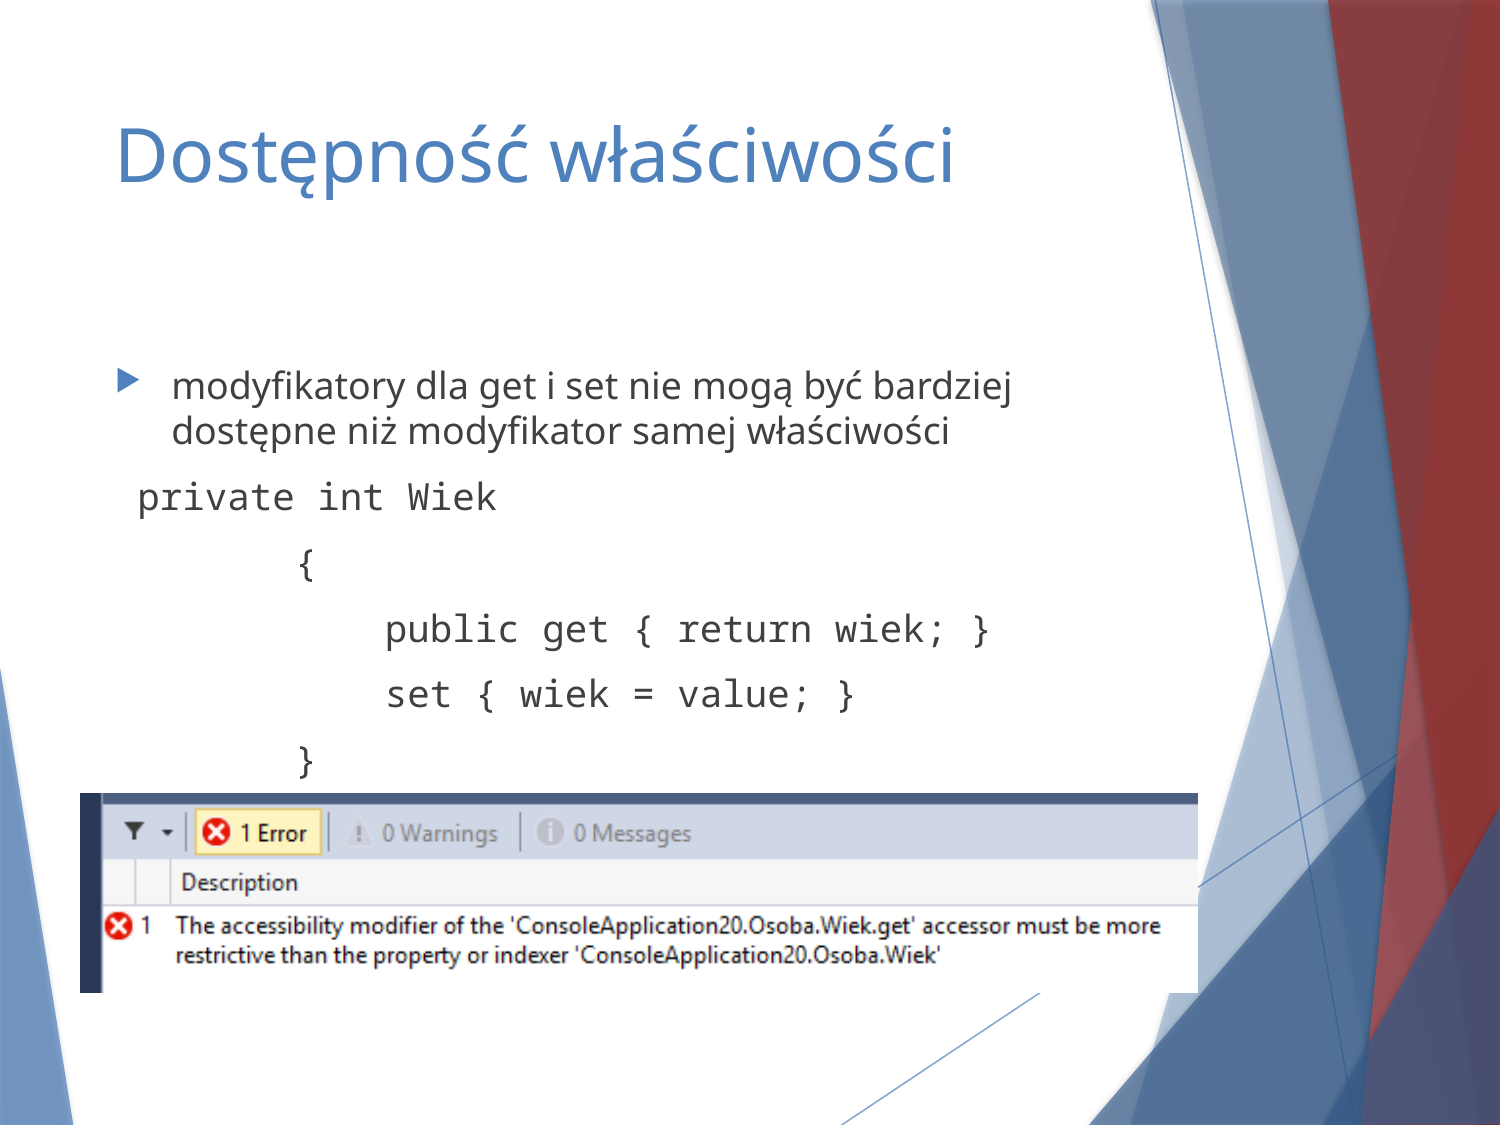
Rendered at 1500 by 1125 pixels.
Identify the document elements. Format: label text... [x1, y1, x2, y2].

list modyfikatory dla get i set nie mogą być bardziej dostępne niż modyfikator samej właściwości private int Wiek { public get { return wiek; } set { wiek = value; } } [99, 354, 1142, 791]
title Dostępność właściwości [99, 99, 1142, 317]
picture [79, 792, 1198, 993]
